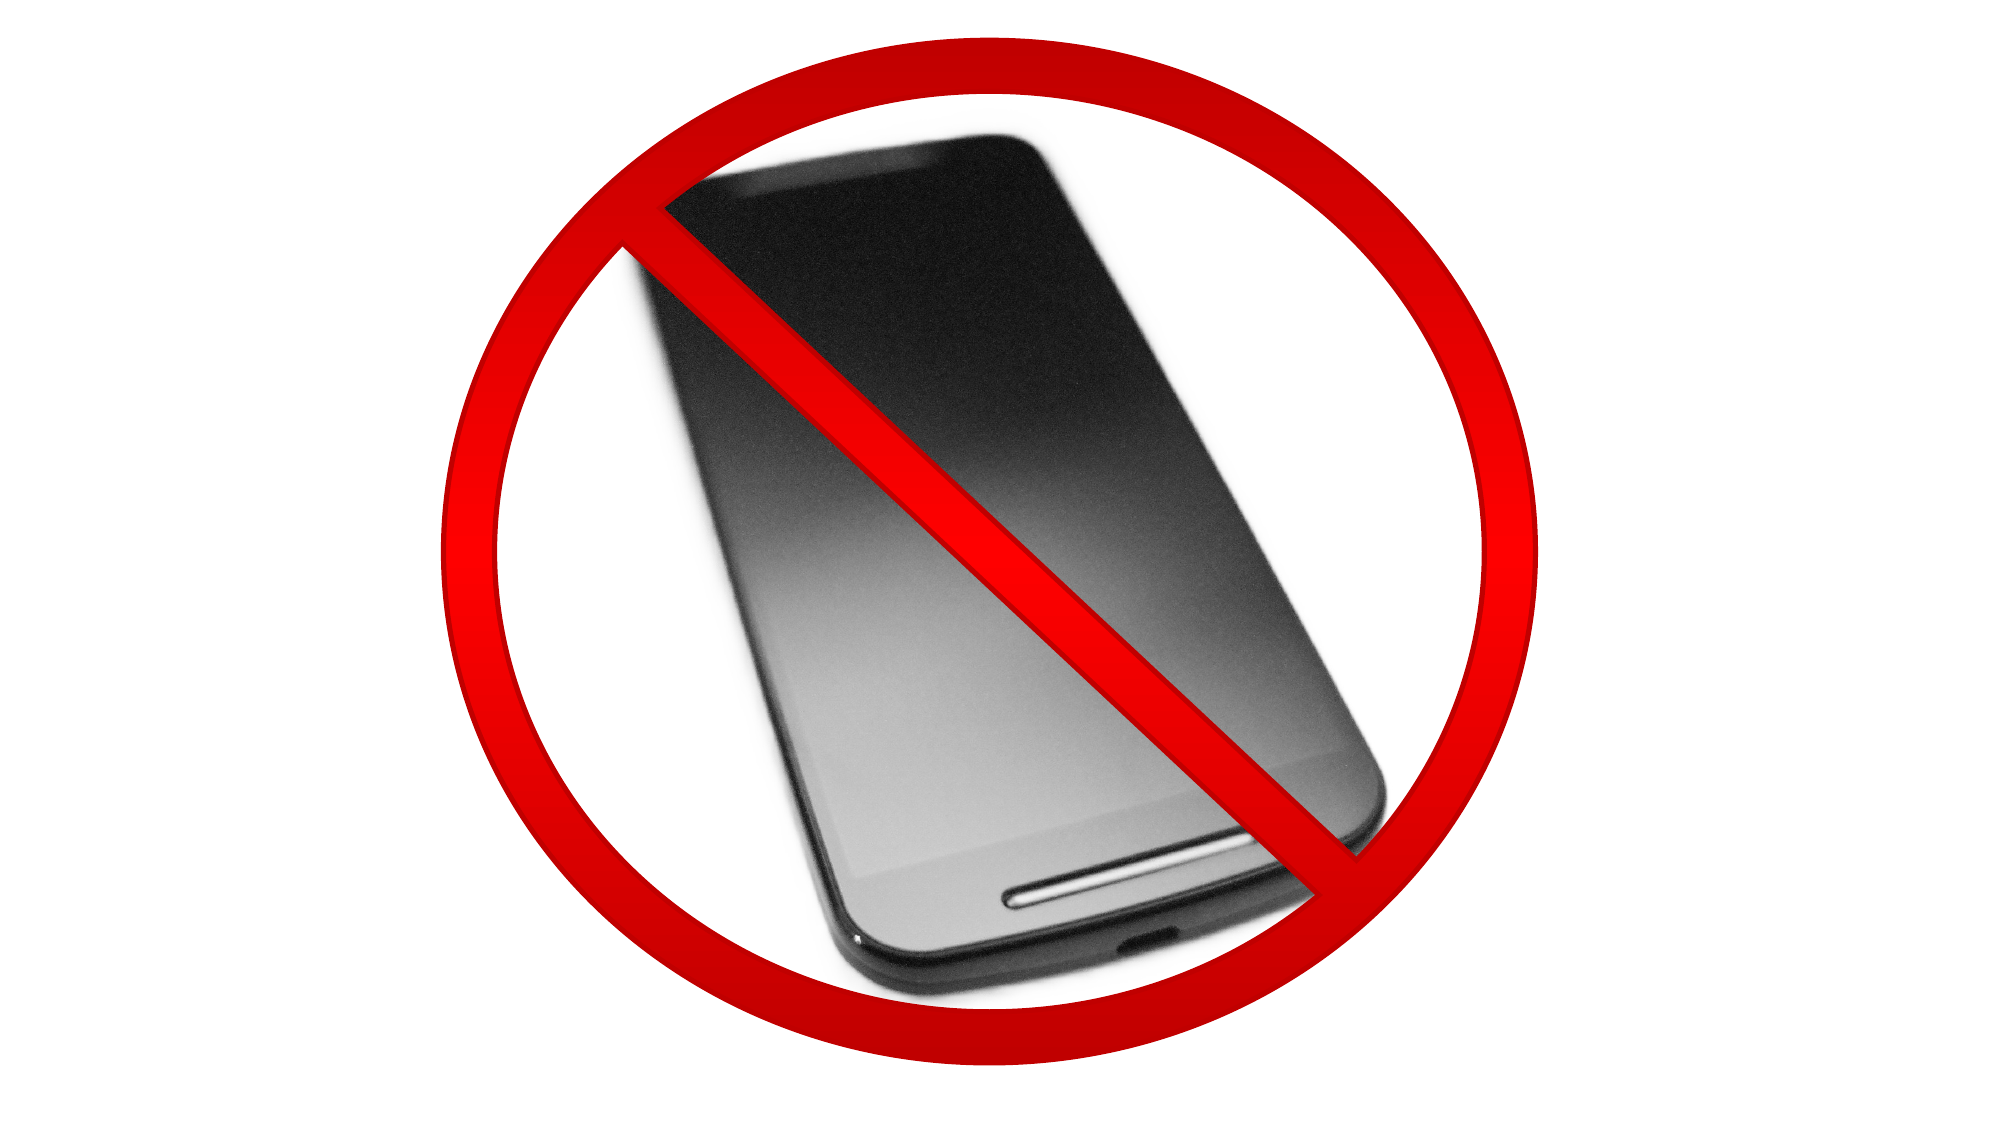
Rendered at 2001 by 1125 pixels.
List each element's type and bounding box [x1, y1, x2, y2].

text_box [441, 223, 569, 881]
text_box [1431, 248, 1537, 855]
picture [569, 0, 1431, 1125]
